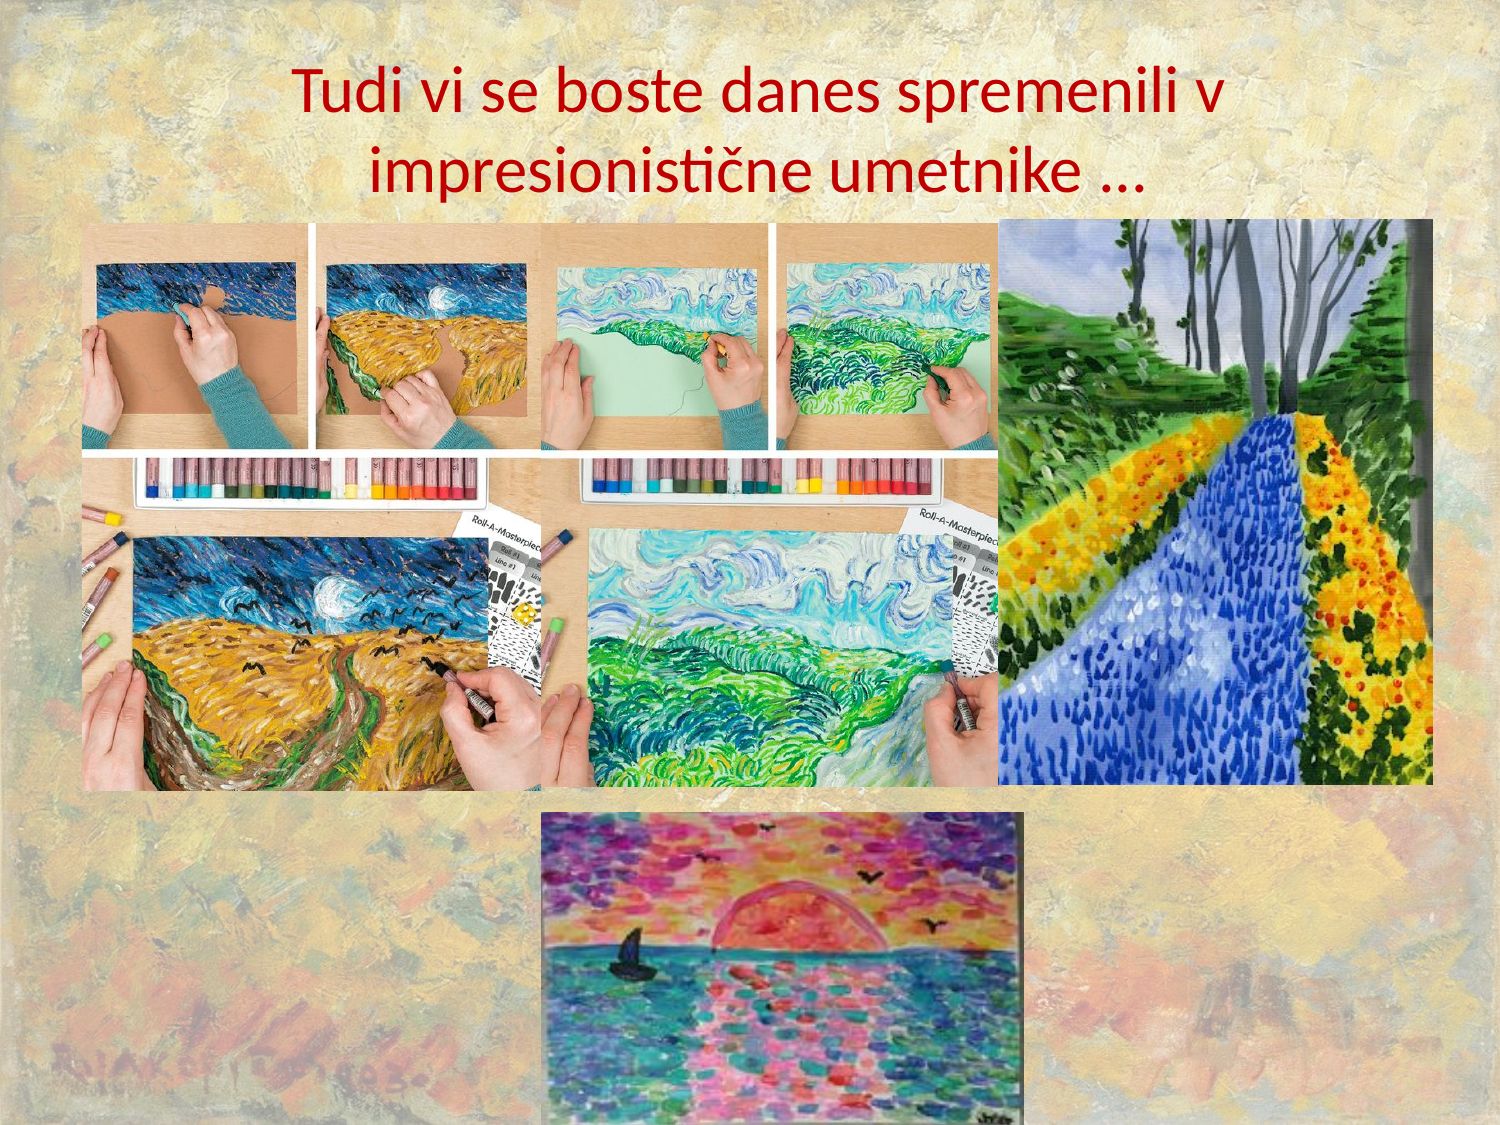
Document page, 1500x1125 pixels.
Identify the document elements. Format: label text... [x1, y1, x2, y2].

title Tudi vi se boste danes spremenili v impresionistične umetnike ... [83, 32, 1434, 220]
picture [540, 812, 1024, 1125]
picture [81, 219, 1433, 791]
